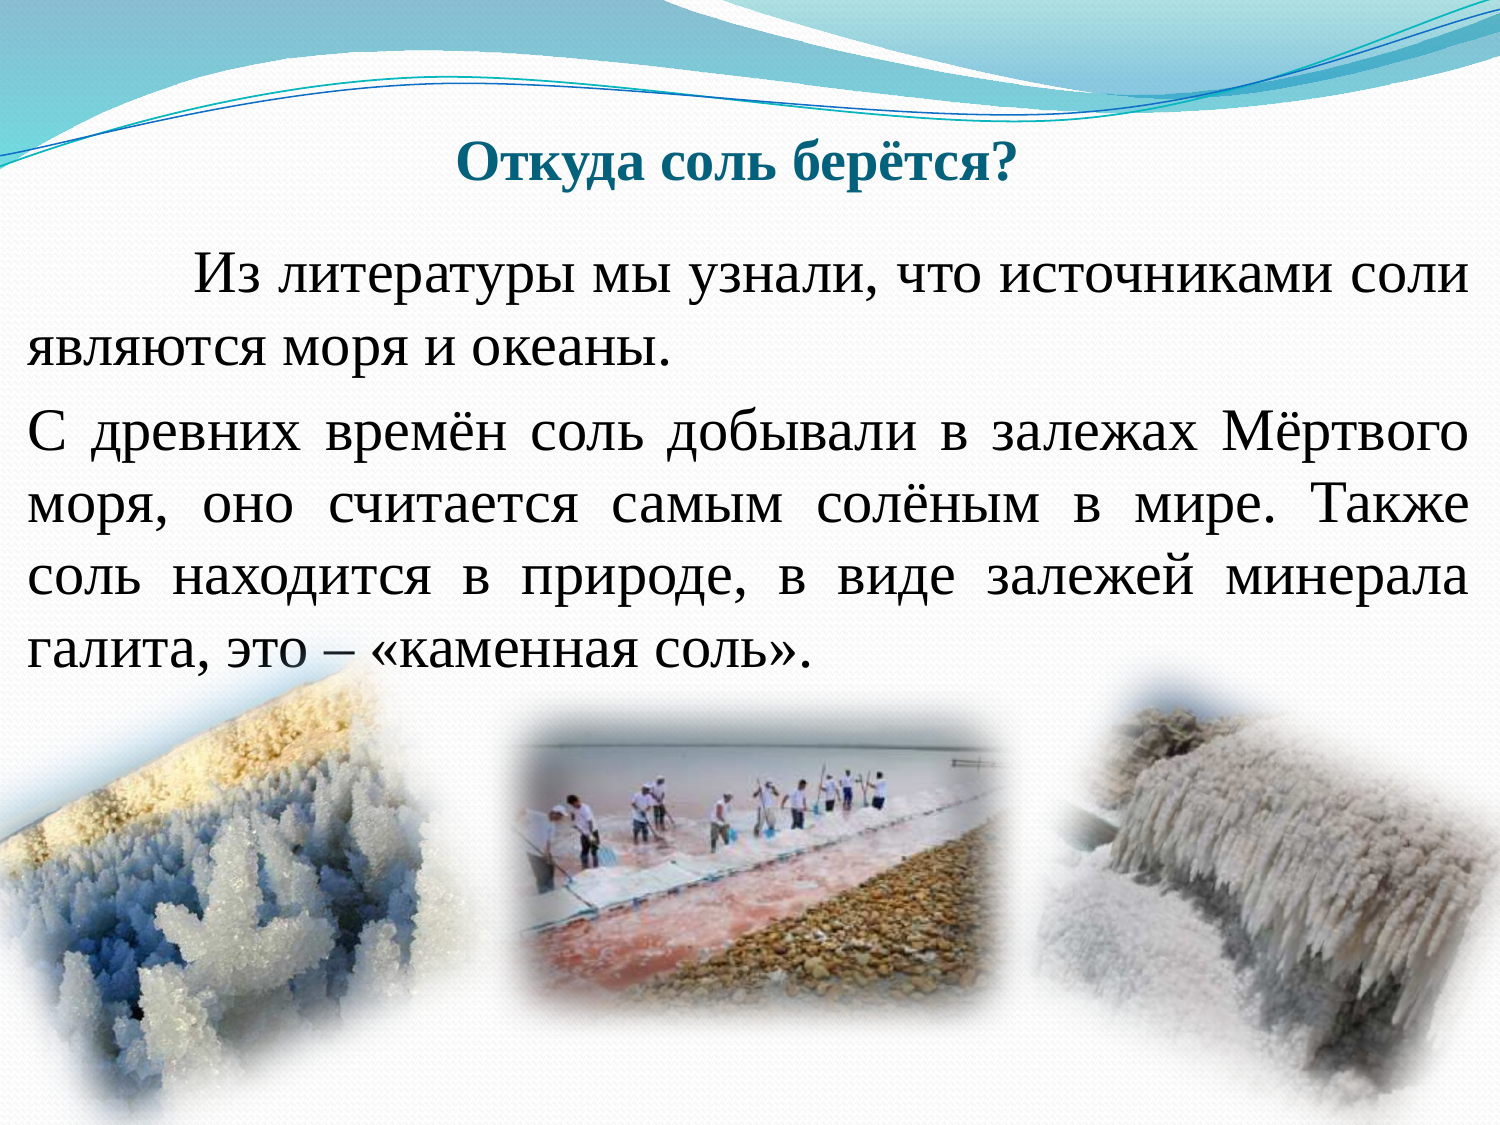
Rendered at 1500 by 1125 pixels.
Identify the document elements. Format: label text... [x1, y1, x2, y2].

title Откуда соль берётся? [302, 42, 1203, 193]
picture [0, 662, 492, 1112]
picture [496, 686, 1500, 1117]
list Из литературы мы узнали, что источниками соли являются моря и океаны. С древних времён соль добывали в залежах Мёртвого моря, оно считается самым солёным в мире. Также соль находится в природе, в виде залежей минерала галита, это – «каменная соль». [24, 224, 1475, 686]
